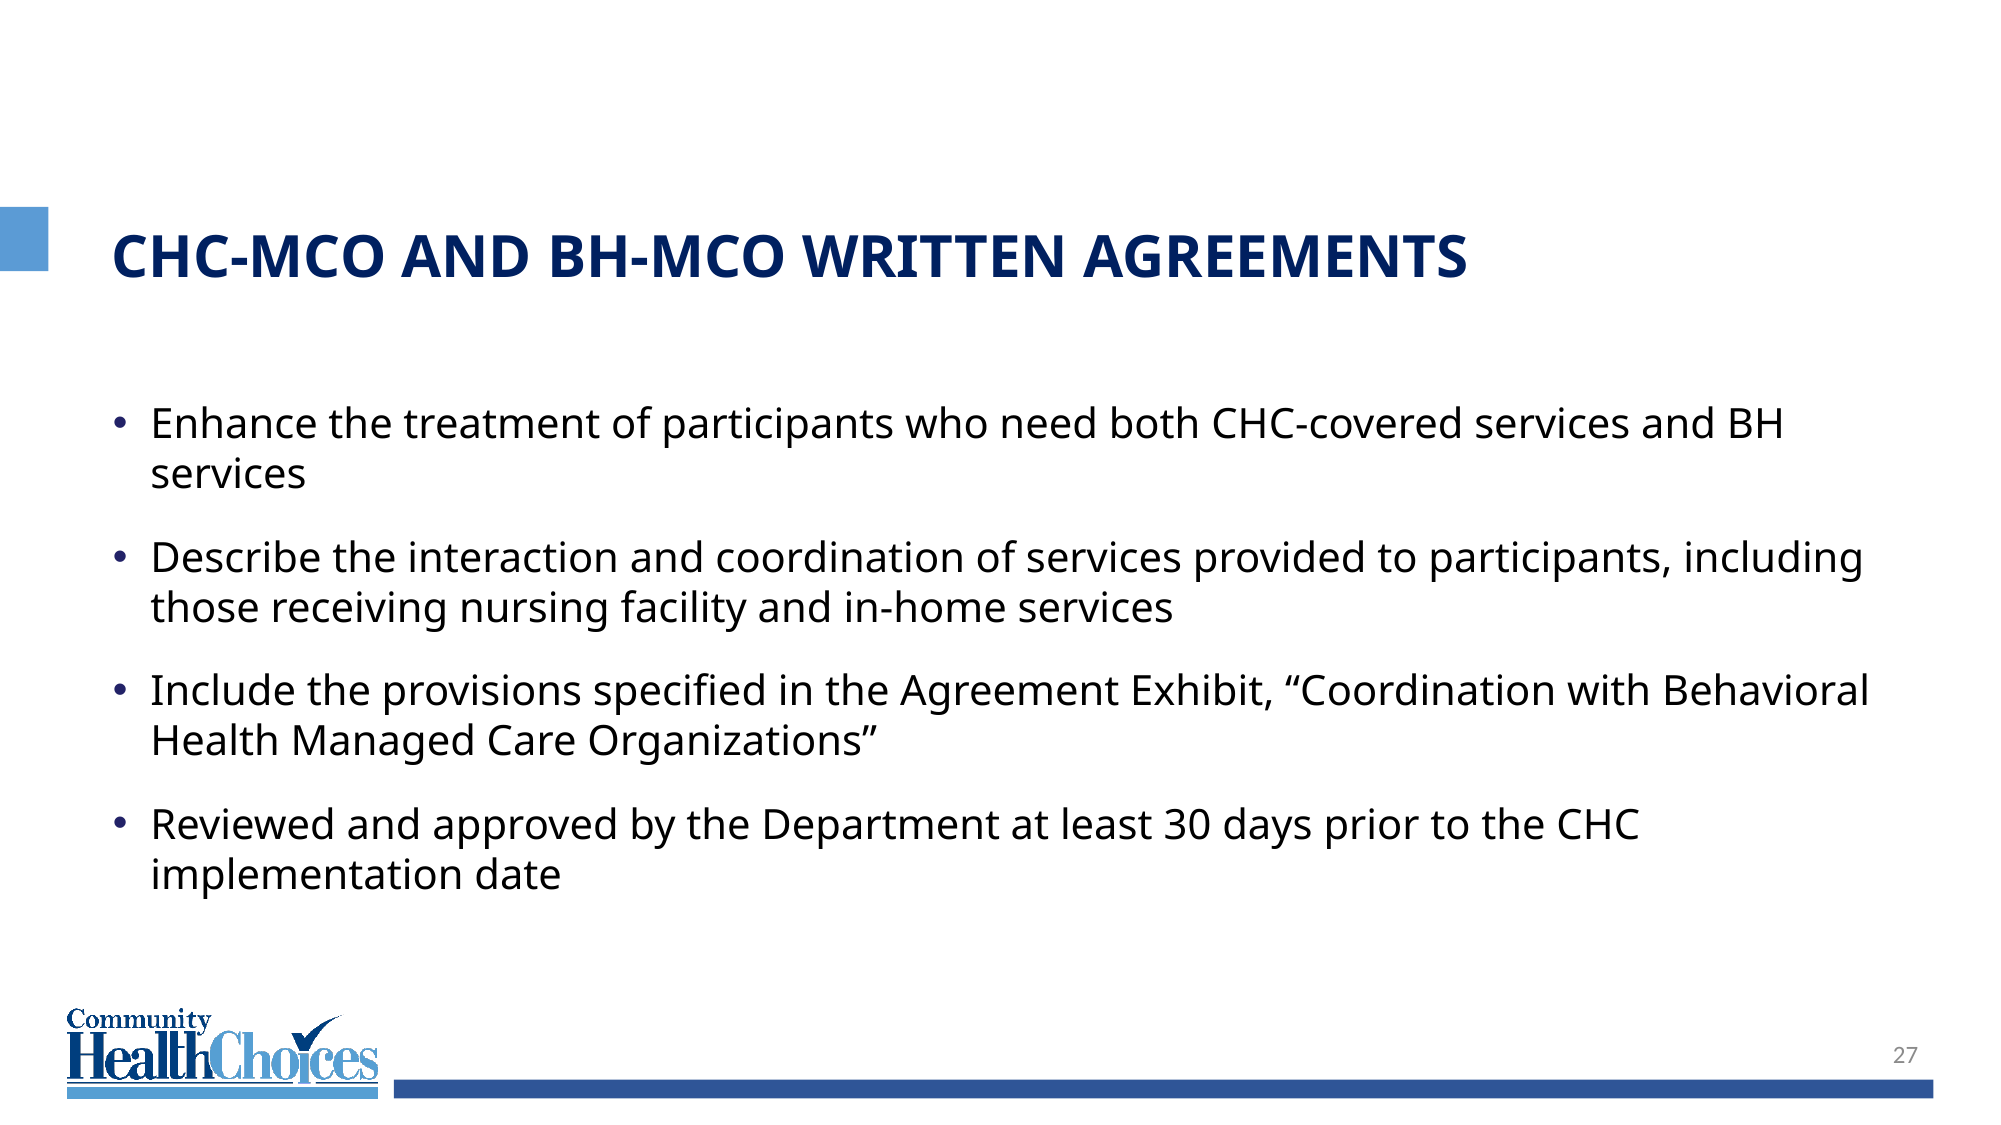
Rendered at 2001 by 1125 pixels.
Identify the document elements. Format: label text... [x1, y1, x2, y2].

list Enhance the treatment of participants who need both CHC-covered services and BH services Describe the interaction and coordination of services provided to participants, including those receiving nursing facility and in-home services Include the provisions specified in the Agreement Exhibit, “Coordination with Behavioral Health Managed Care Organizations” Reviewed and approved by the Department at least 30 days prior to the CHC implementation date [97, 389, 1900, 948]
slide_number 27 [1483, 1023, 1934, 1084]
picture [67, 1008, 378, 1099]
list CHC-MCO AND BH-MCO WRITTEN AGREEMENTS [96, 207, 1900, 292]
text_box [393, 1079, 1934, 1099]
text_box [0, 206, 49, 272]
